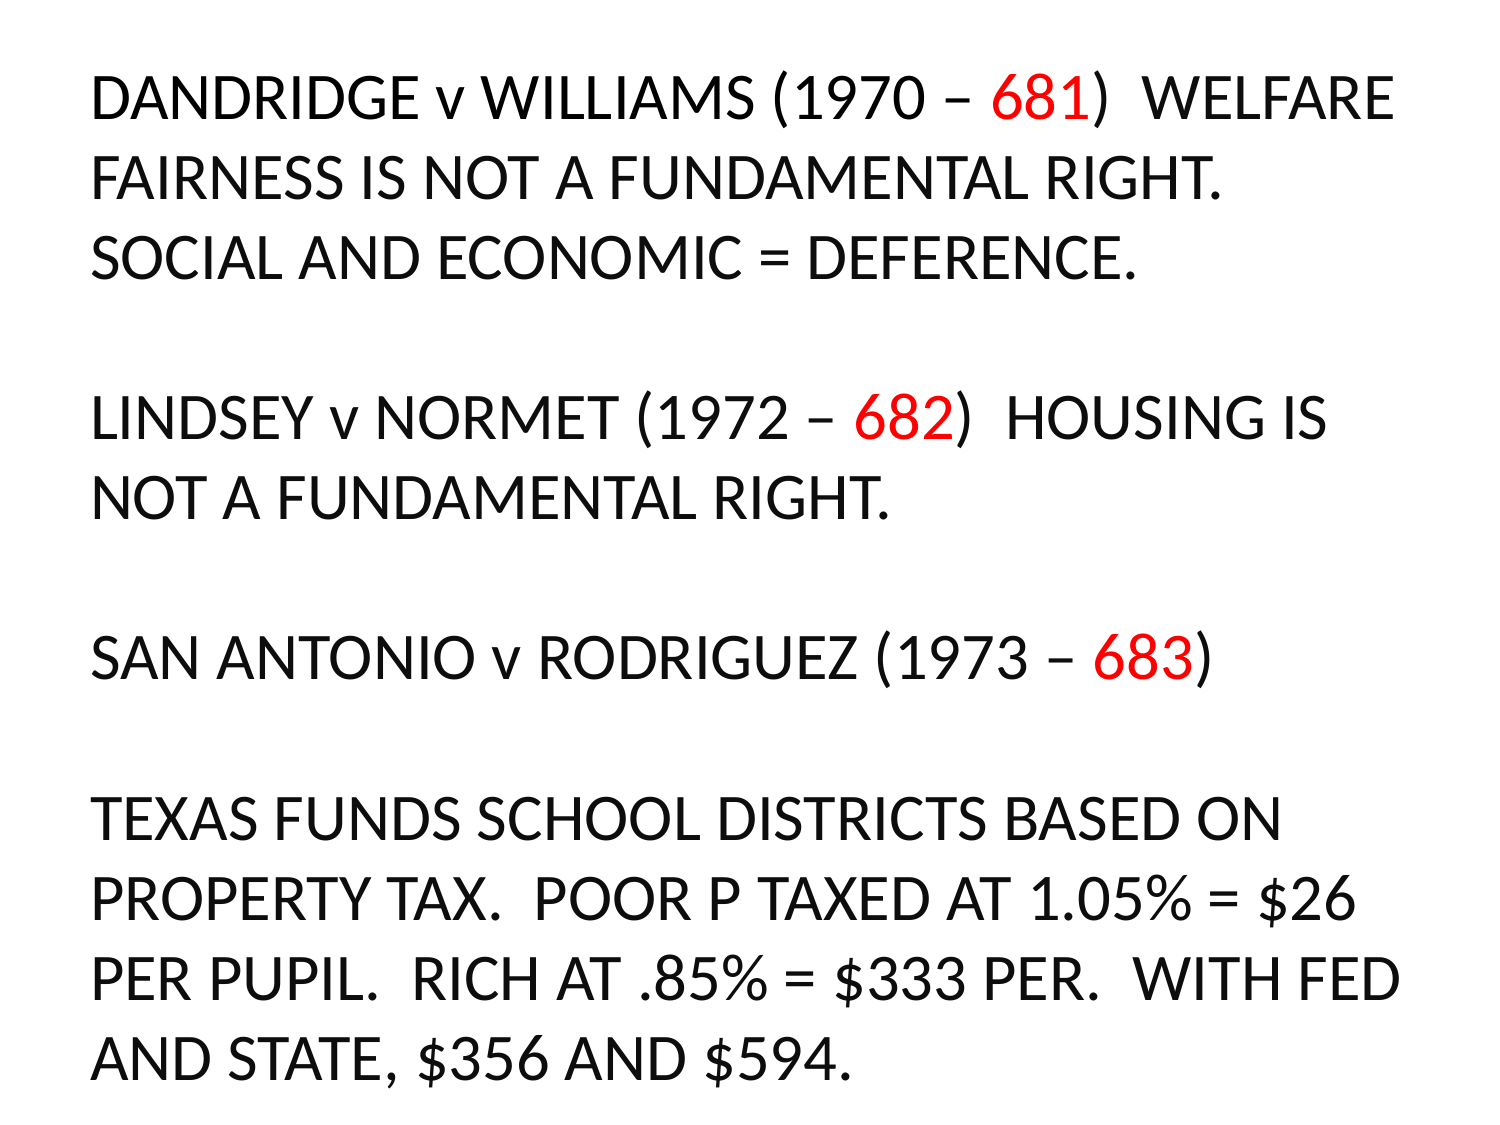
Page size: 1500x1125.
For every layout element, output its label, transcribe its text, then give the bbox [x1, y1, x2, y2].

title DANDRIDGE v WILLIAMS (1970 – 681) WELFARE FAIRNESS IS NOT A FUNDAMENTAL RIGHT. SOCIAL AND ECONOMIC = DEFERENCE. LINDSEY v NORMET (1972 – 682) HOUSING IS NOT A FUNDAMENTAL RIGHT. SAN ANTONIO v RODRIGUEZ (1973 – 683) TEXAS FUNDS SCHOOL DISTRICTS BASED ON PROPERTY TAX. POOR P TAXED AT 1.05% = $26 PER PUPIL. RICH AT .85% = $333 PER. WITH FED AND STATE, $356 AND $594. [75, 45, 1425, 1113]
